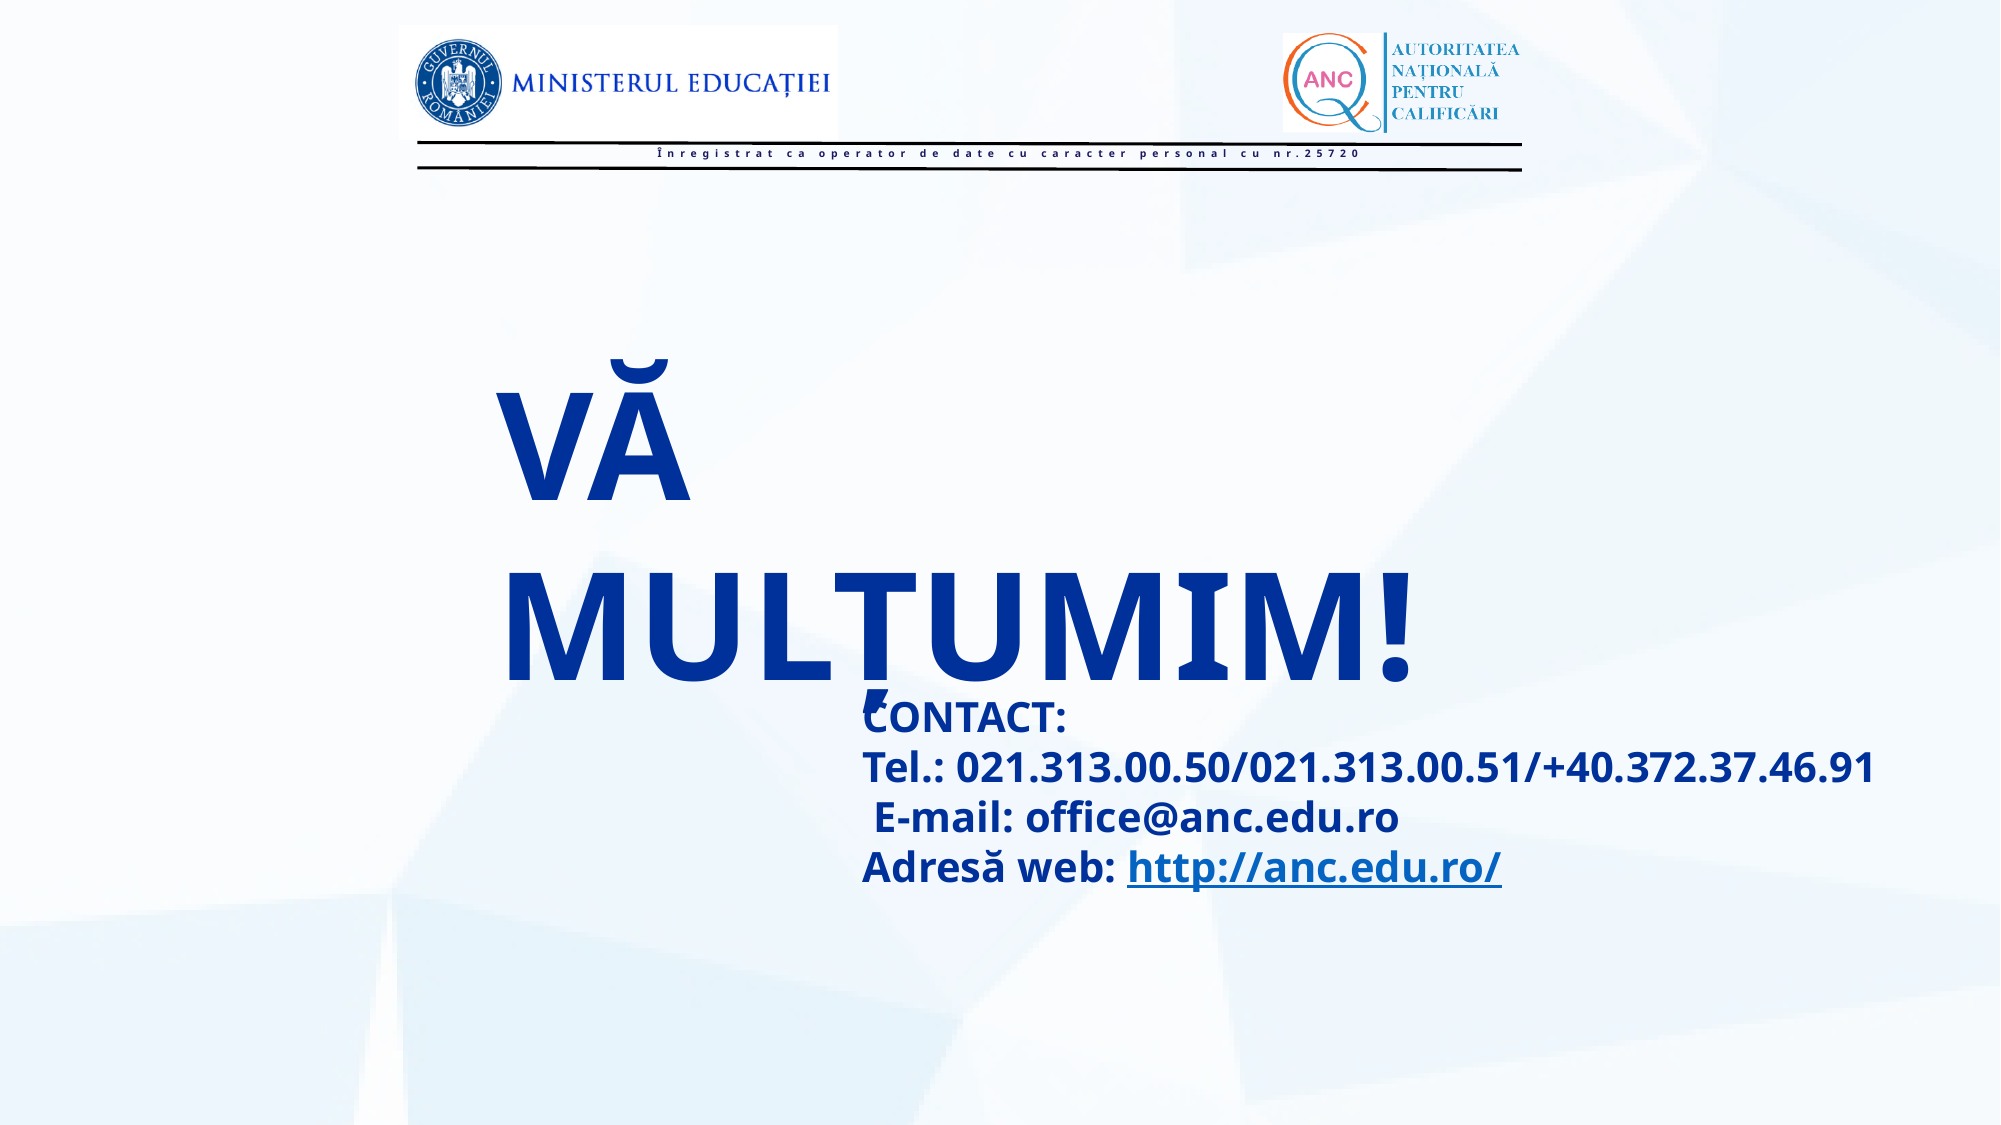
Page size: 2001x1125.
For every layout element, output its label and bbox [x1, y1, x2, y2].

picture [0, 0, 2000, 1125]
text_box [399, 25, 1522, 185]
